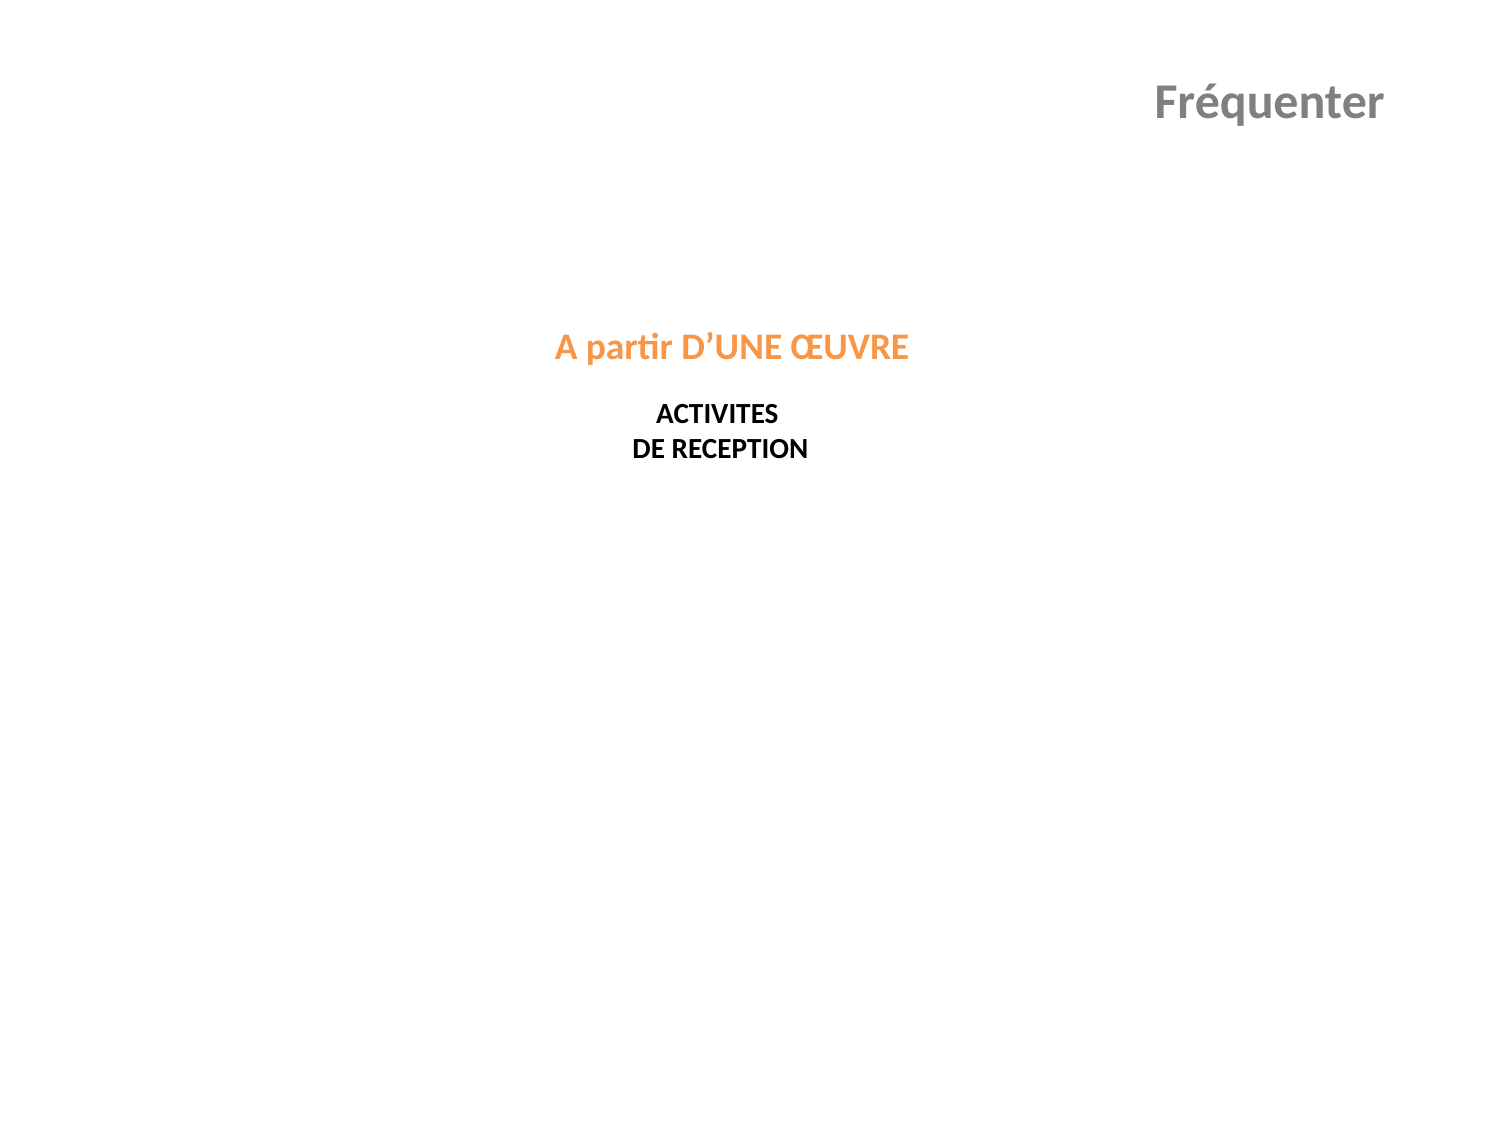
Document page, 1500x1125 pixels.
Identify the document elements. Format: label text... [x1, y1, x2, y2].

text_box ACTIVITES DE RECEPTION [407, 387, 1034, 472]
text_box A partir D’UNE ŒUVRE [419, 314, 1046, 374]
text_box Fréquenter [1139, 61, 1439, 136]
